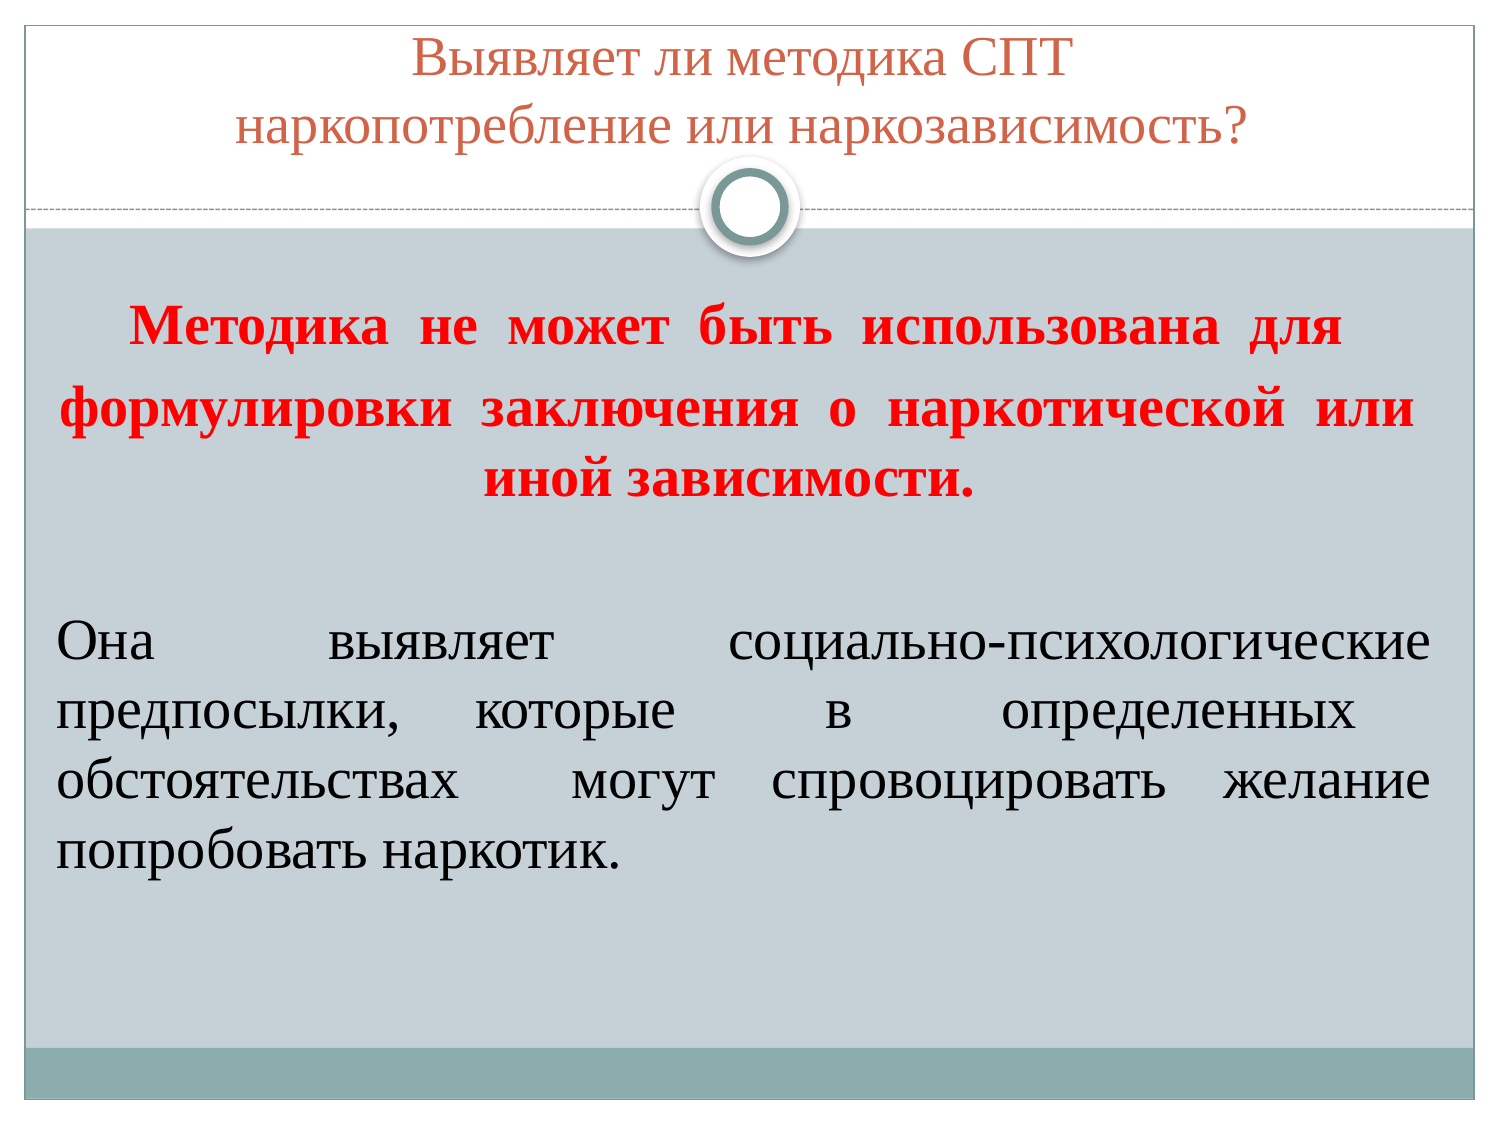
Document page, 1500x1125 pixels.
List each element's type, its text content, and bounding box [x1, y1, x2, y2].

title Выявляет ли методика СПТ наркопотребление или наркозависимость? [49, 37, 1450, 162]
list Методика не может быть использована для формулировки заключения о наркотической или иной зависимости. Она выявляет социально-психологические предпосылки, которые в определенных обстоятельствах могут спровоцировать желание попробовать наркотик. [41, 278, 1447, 1038]
